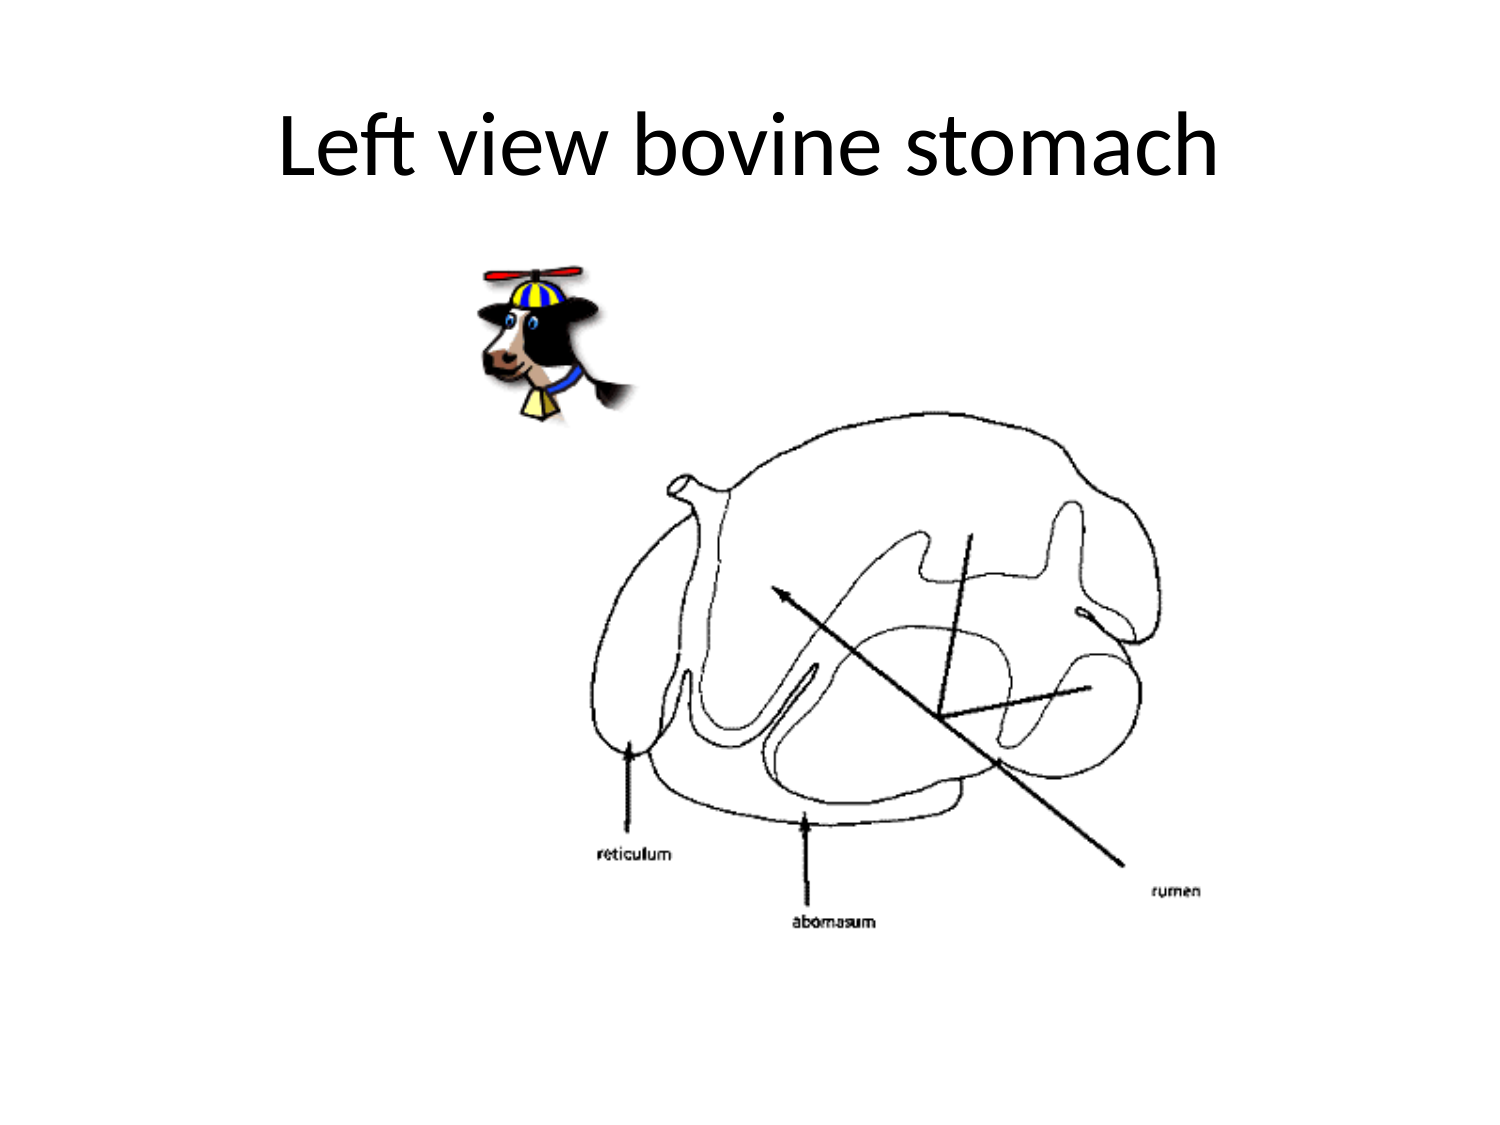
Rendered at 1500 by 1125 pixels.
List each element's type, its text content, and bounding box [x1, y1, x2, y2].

title Left view bovine stomach [75, 45, 1425, 233]
picture [474, 262, 1243, 949]
